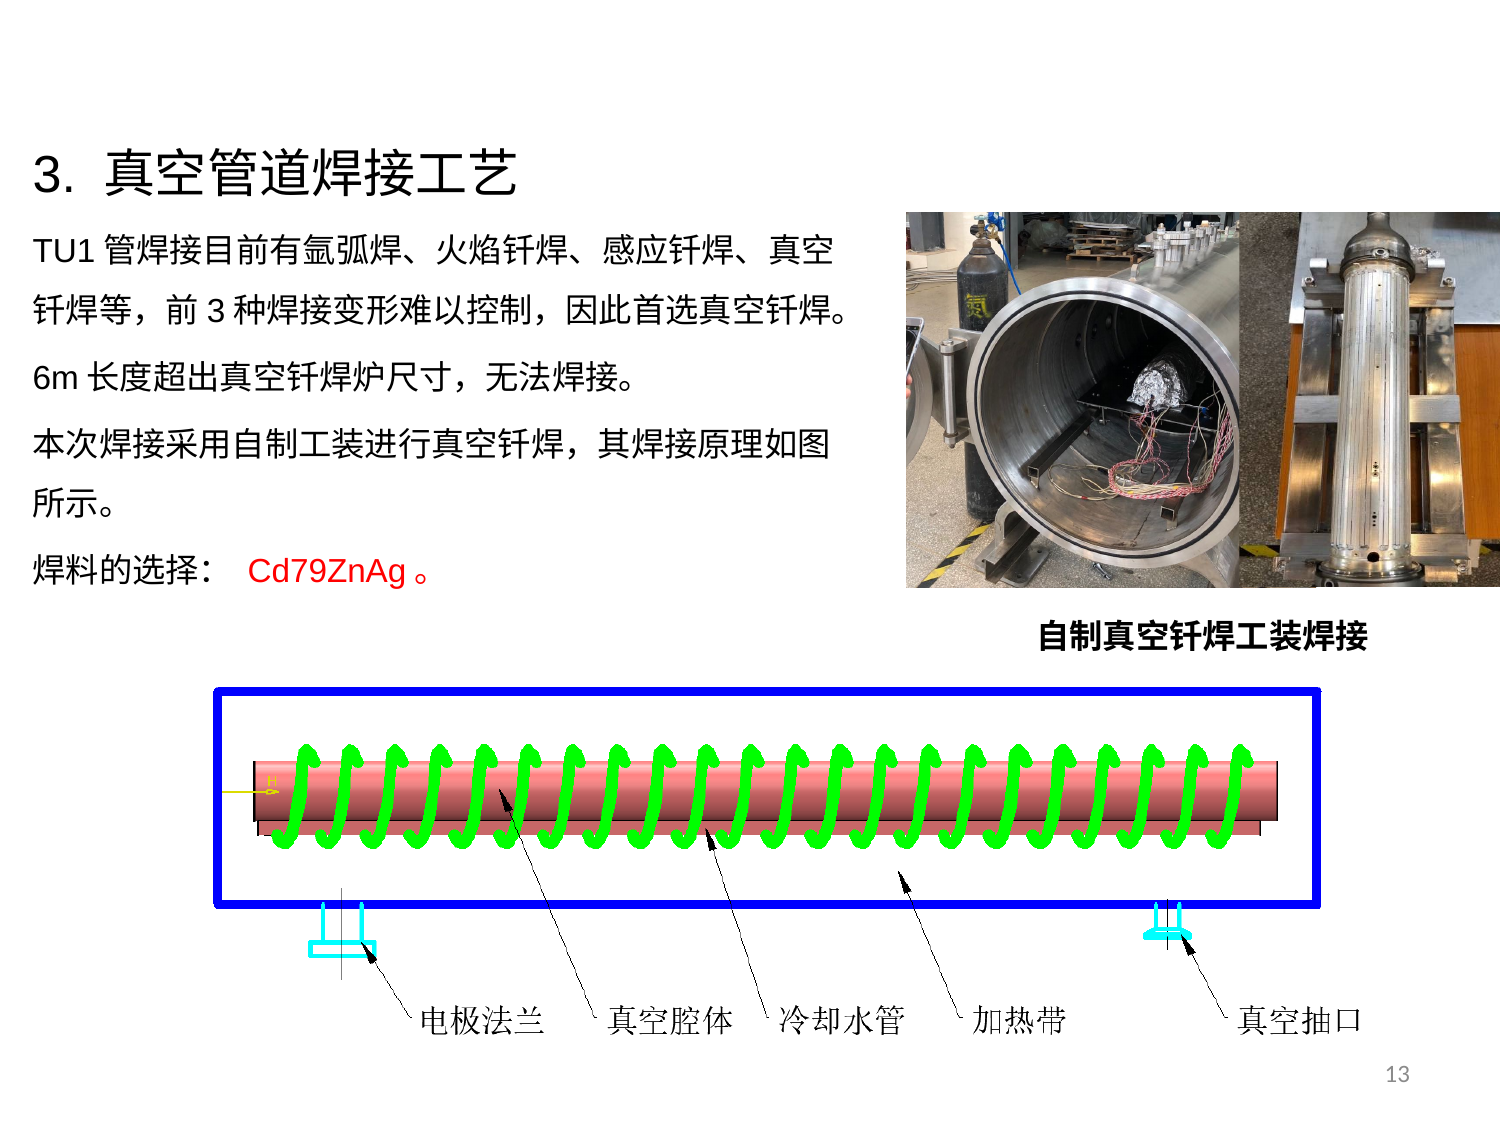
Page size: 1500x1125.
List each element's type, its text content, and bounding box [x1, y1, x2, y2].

picture [905, 211, 1500, 589]
text_box 自制真空钎焊工装焊接 [1021, 594, 1427, 663]
picture [185, 686, 1372, 1040]
list 3. 真空管道焊接工艺 TU1管焊接目前有氩弧焊、火焰钎焊、感应钎焊、真空钎焊等，前3种焊接变形难以控制，因此首选真空钎焊。 6m长度超出真空钎焊炉尺寸，无法焊接。 本次焊接采用自制工装进行真空钎焊，其焊接原理如图所示。 焊料的选择： Cd79ZnAg。 [17, 101, 877, 863]
slide_number 13 [1074, 1042, 1425, 1103]
